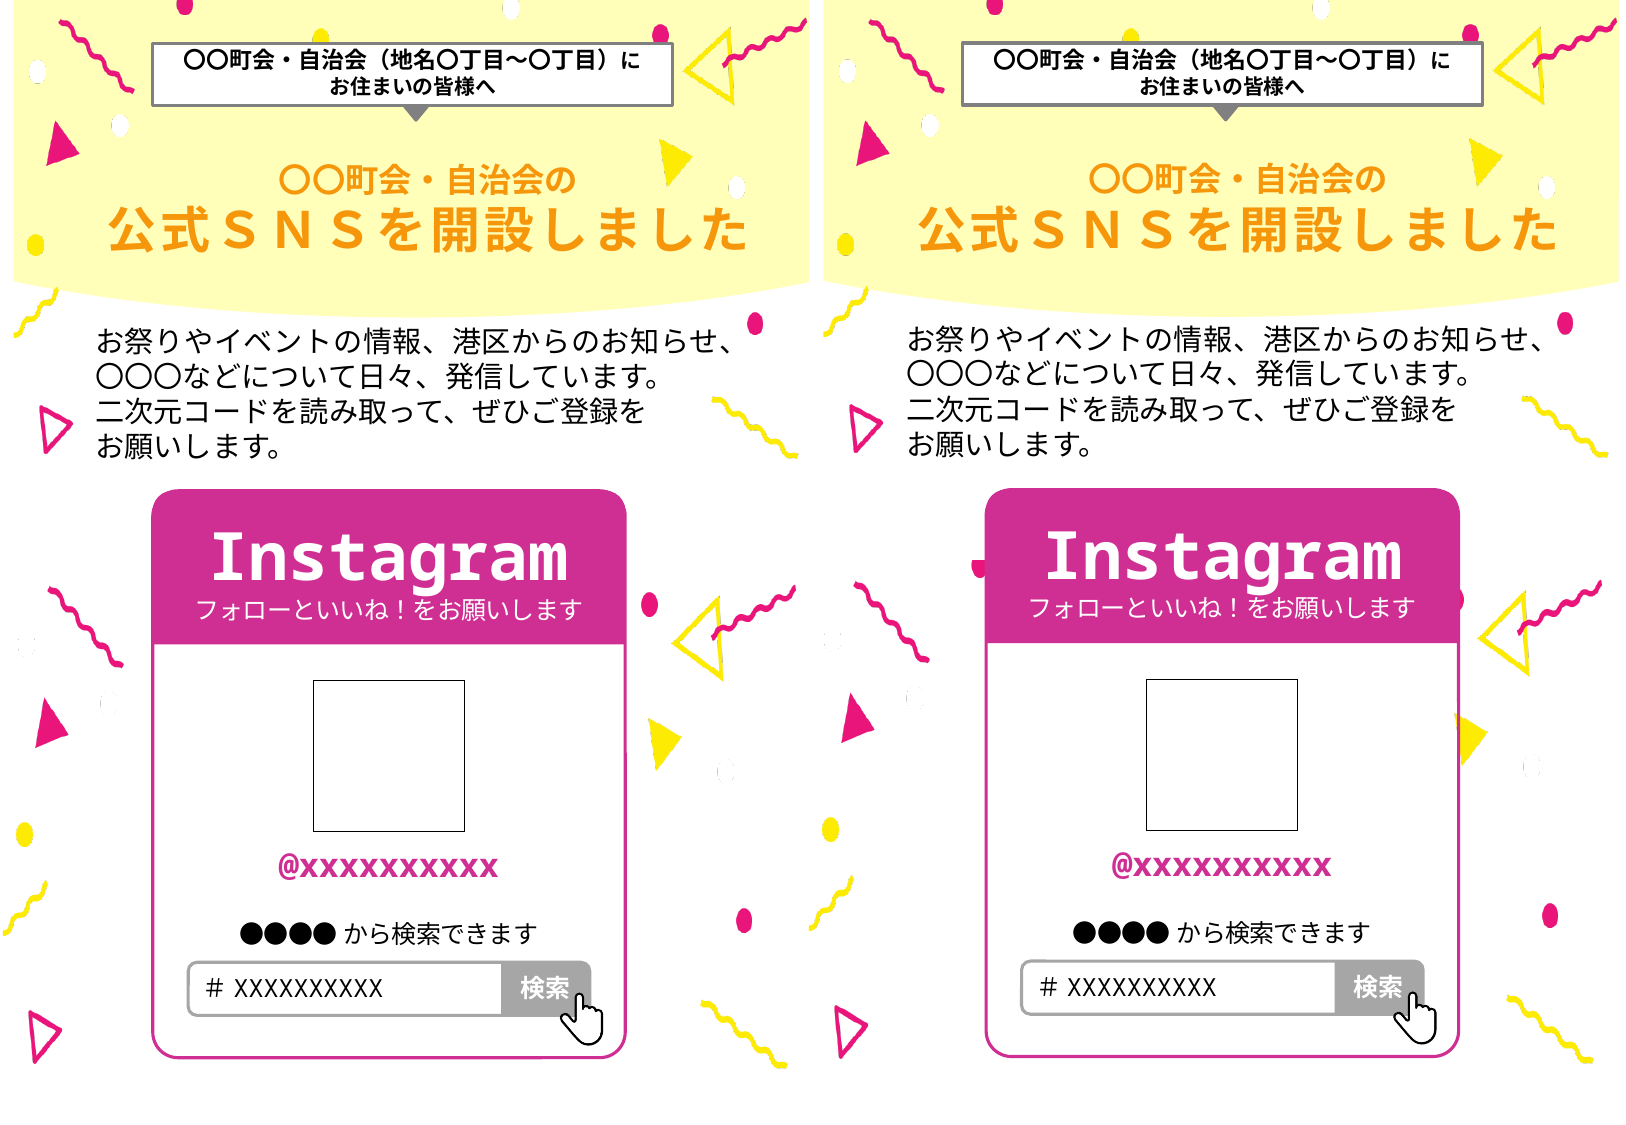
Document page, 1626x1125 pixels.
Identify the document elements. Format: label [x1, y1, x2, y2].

picture [2, 565, 807, 1084]
picture [808, 559, 1613, 1078]
text_box [822, 0, 1625, 481]
text_box [985, 489, 1460, 1058]
text_box [13, 0, 818, 484]
text_box [152, 490, 626, 1059]
